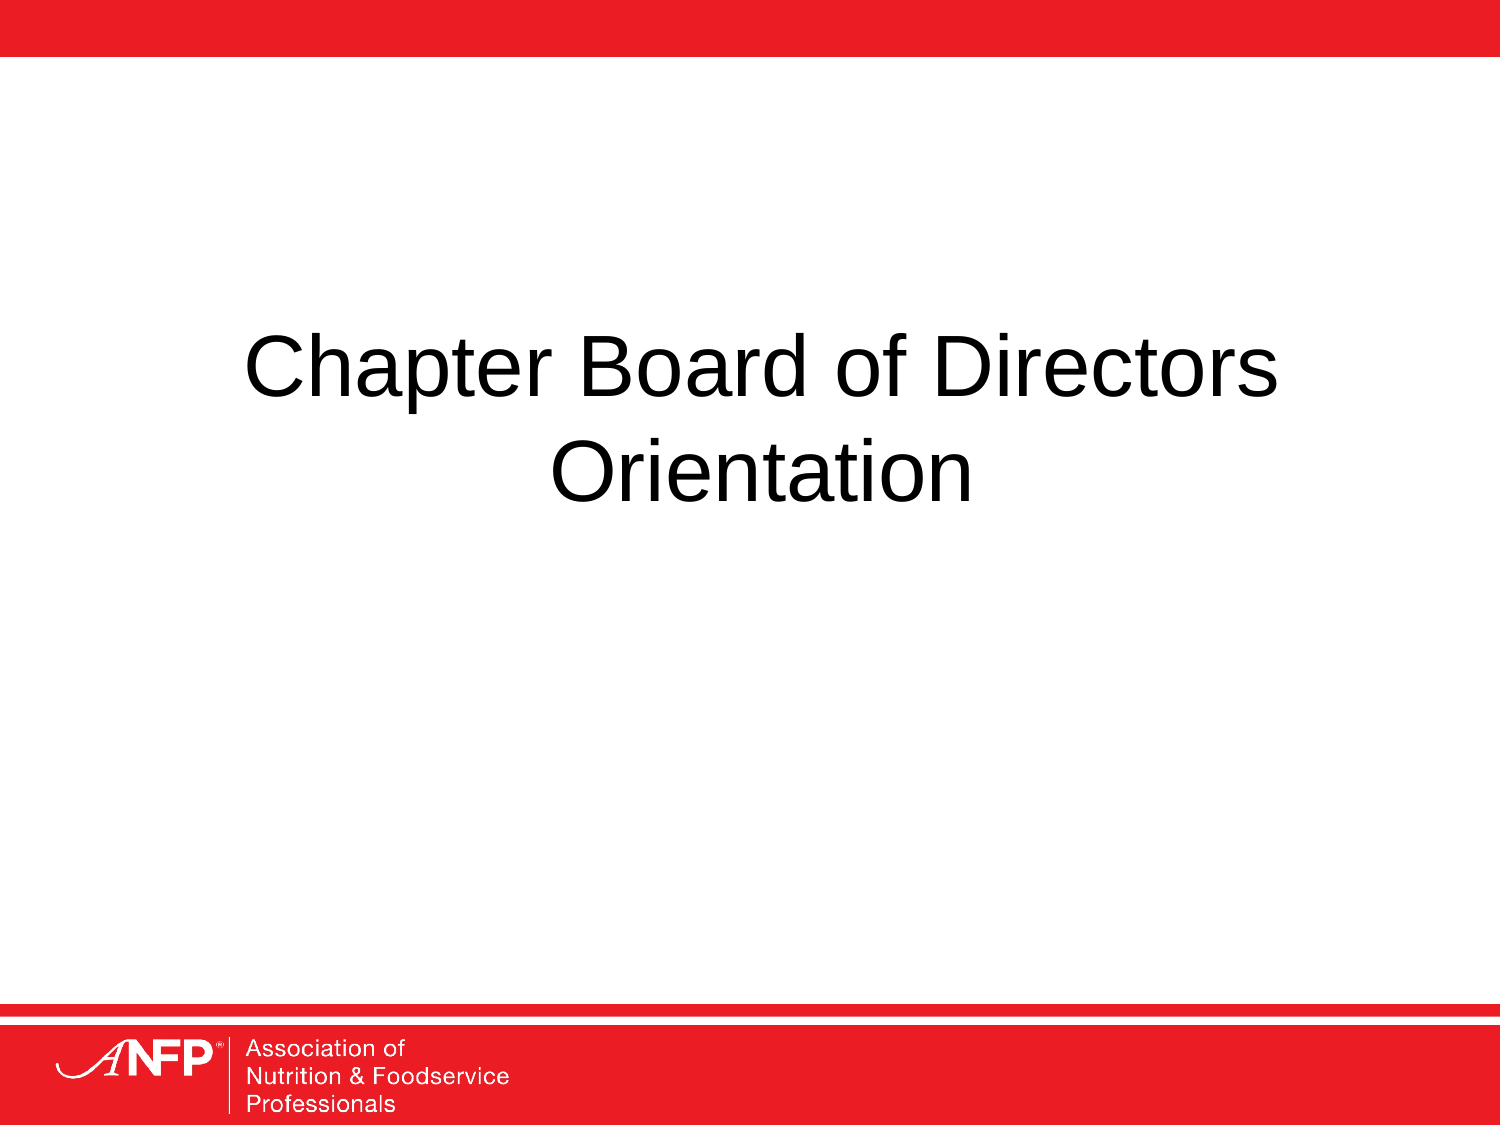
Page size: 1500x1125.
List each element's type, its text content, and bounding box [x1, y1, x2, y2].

title Chapter Board of Directors Orientation [87, 299, 1438, 738]
picture [50, 1017, 513, 1125]
